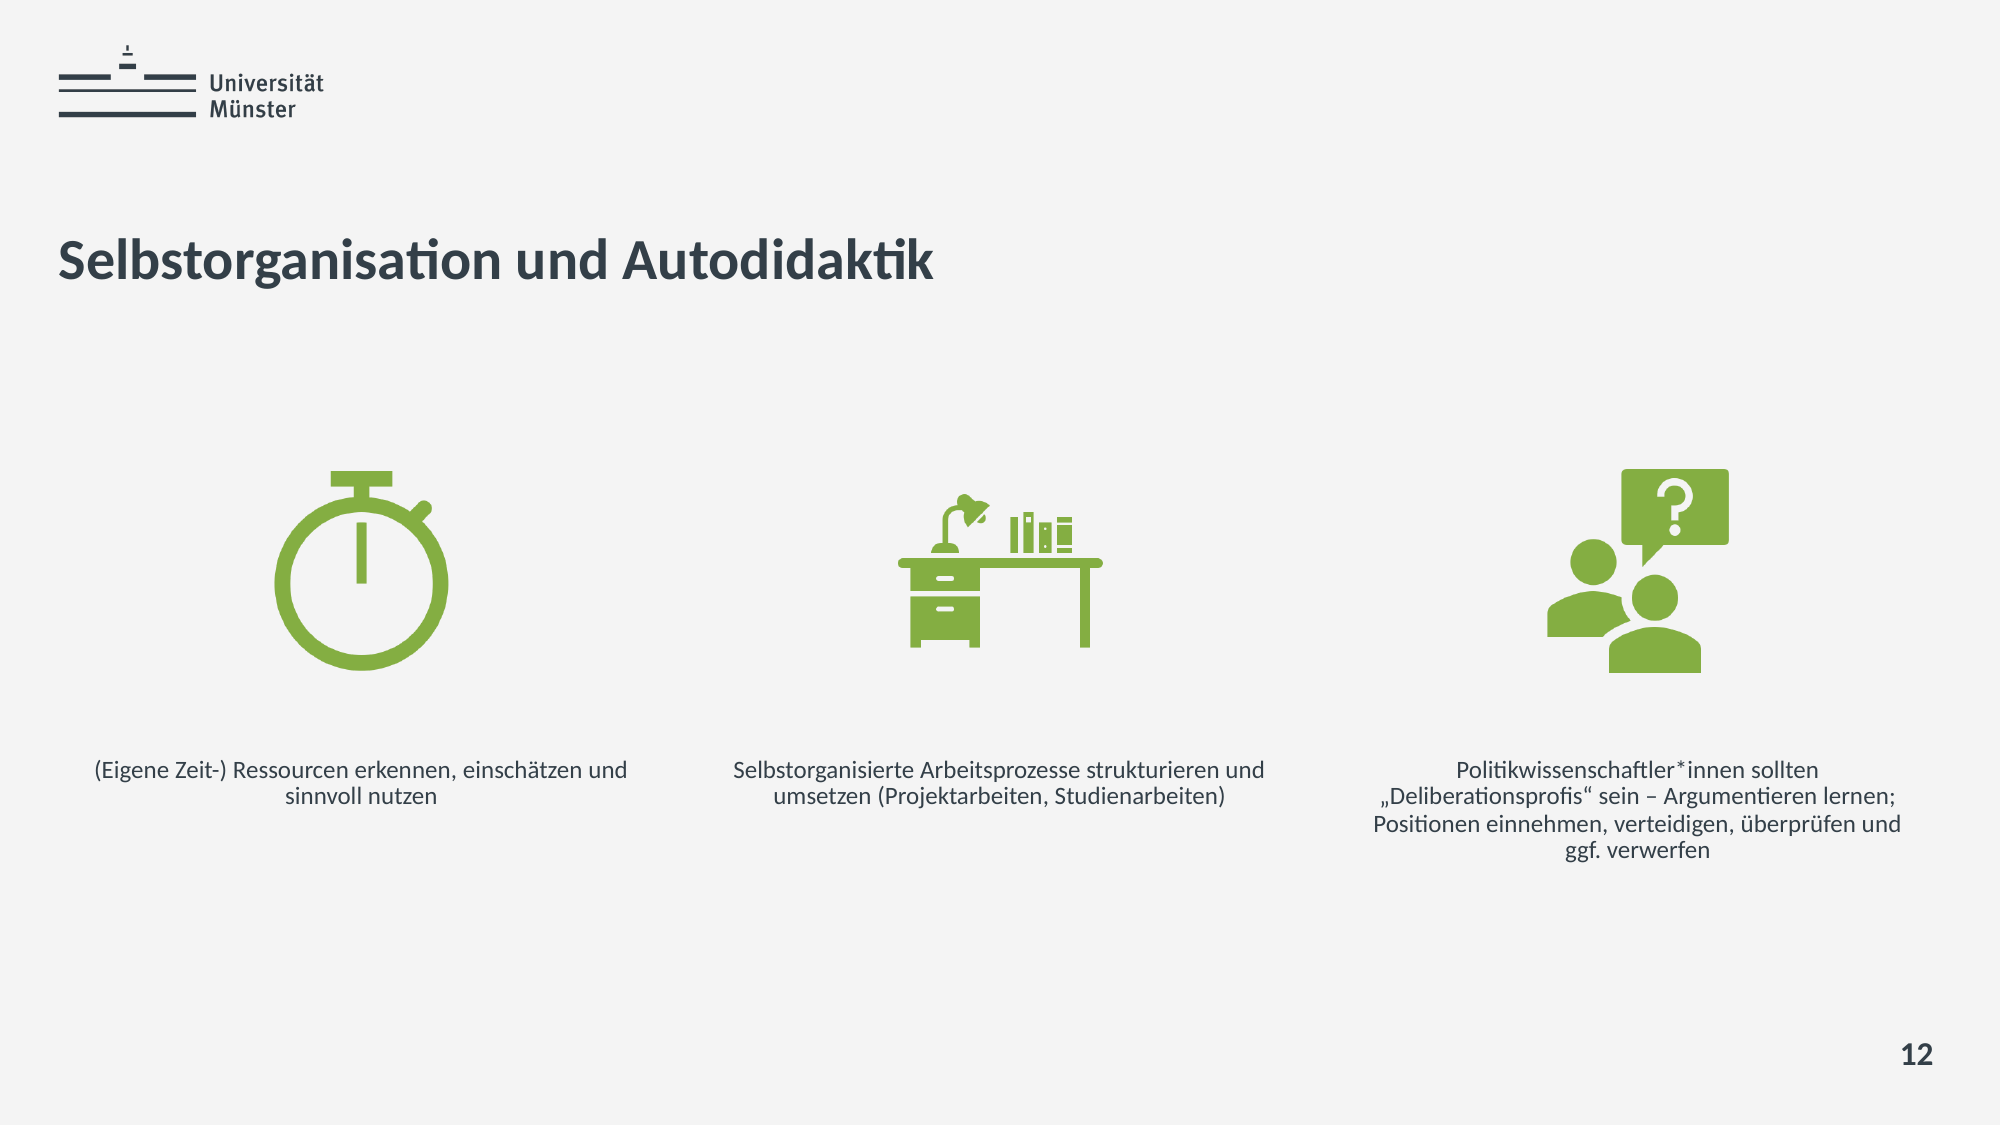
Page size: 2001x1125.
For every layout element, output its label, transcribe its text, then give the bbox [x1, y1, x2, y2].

slide_number 12 [1822, 1012, 1941, 1072]
picture [57, 43, 325, 119]
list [58, 380, 1941, 943]
title Selbstorganisation und Autodidaktik [58, 221, 1941, 316]
